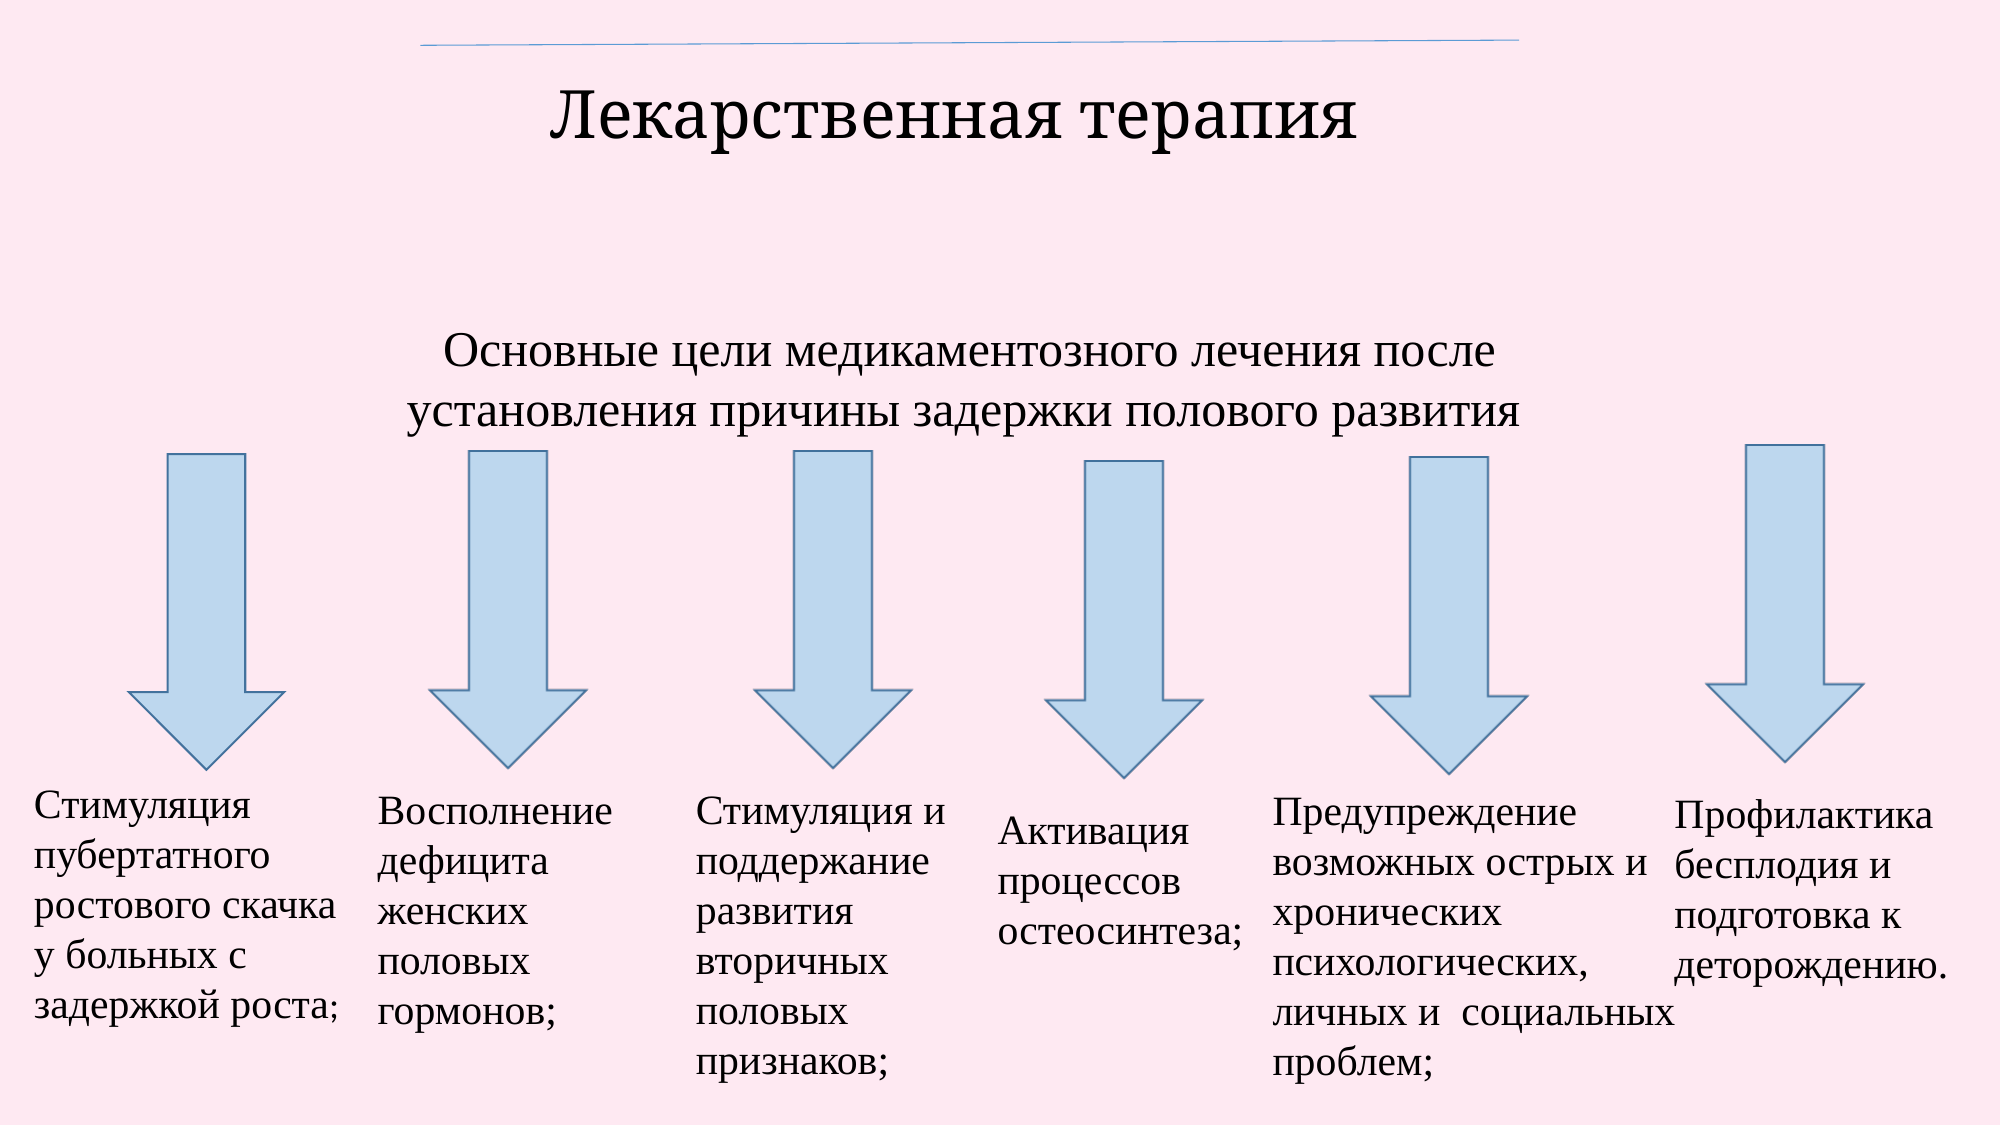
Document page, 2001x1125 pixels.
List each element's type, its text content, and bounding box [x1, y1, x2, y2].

text_box [126, 453, 287, 769]
text_box Основные цели медикаментозного лечения после установления причины задержки полового развития [378, 308, 1562, 444]
picture [1704, 444, 1866, 764]
picture [427, 450, 589, 770]
text_box Восполнение дефицита женских половых гормонов; [363, 775, 653, 1041]
text_box Стимуляция и поддержание развития вторичных половых признаков; [681, 775, 1030, 1091]
picture [752, 450, 914, 770]
text_box Активация процессов остеосинтеза; [982, 795, 1257, 961]
text_box Предупреждение возможных острых и хронических психологических, личных и социальных проблем; [1257, 776, 1716, 1092]
picture [1368, 456, 1530, 776]
text_box Стимуляция пубертатного ростового скачка у больных с задержкой роста; [19, 769, 372, 1035]
text_box Профилактика бесплодия и подготовка к деторождению. [1659, 779, 2000, 995]
text_box Лекарственная терапия [420, 64, 1506, 160]
picture [1043, 460, 1205, 780]
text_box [420, 40, 1520, 46]
